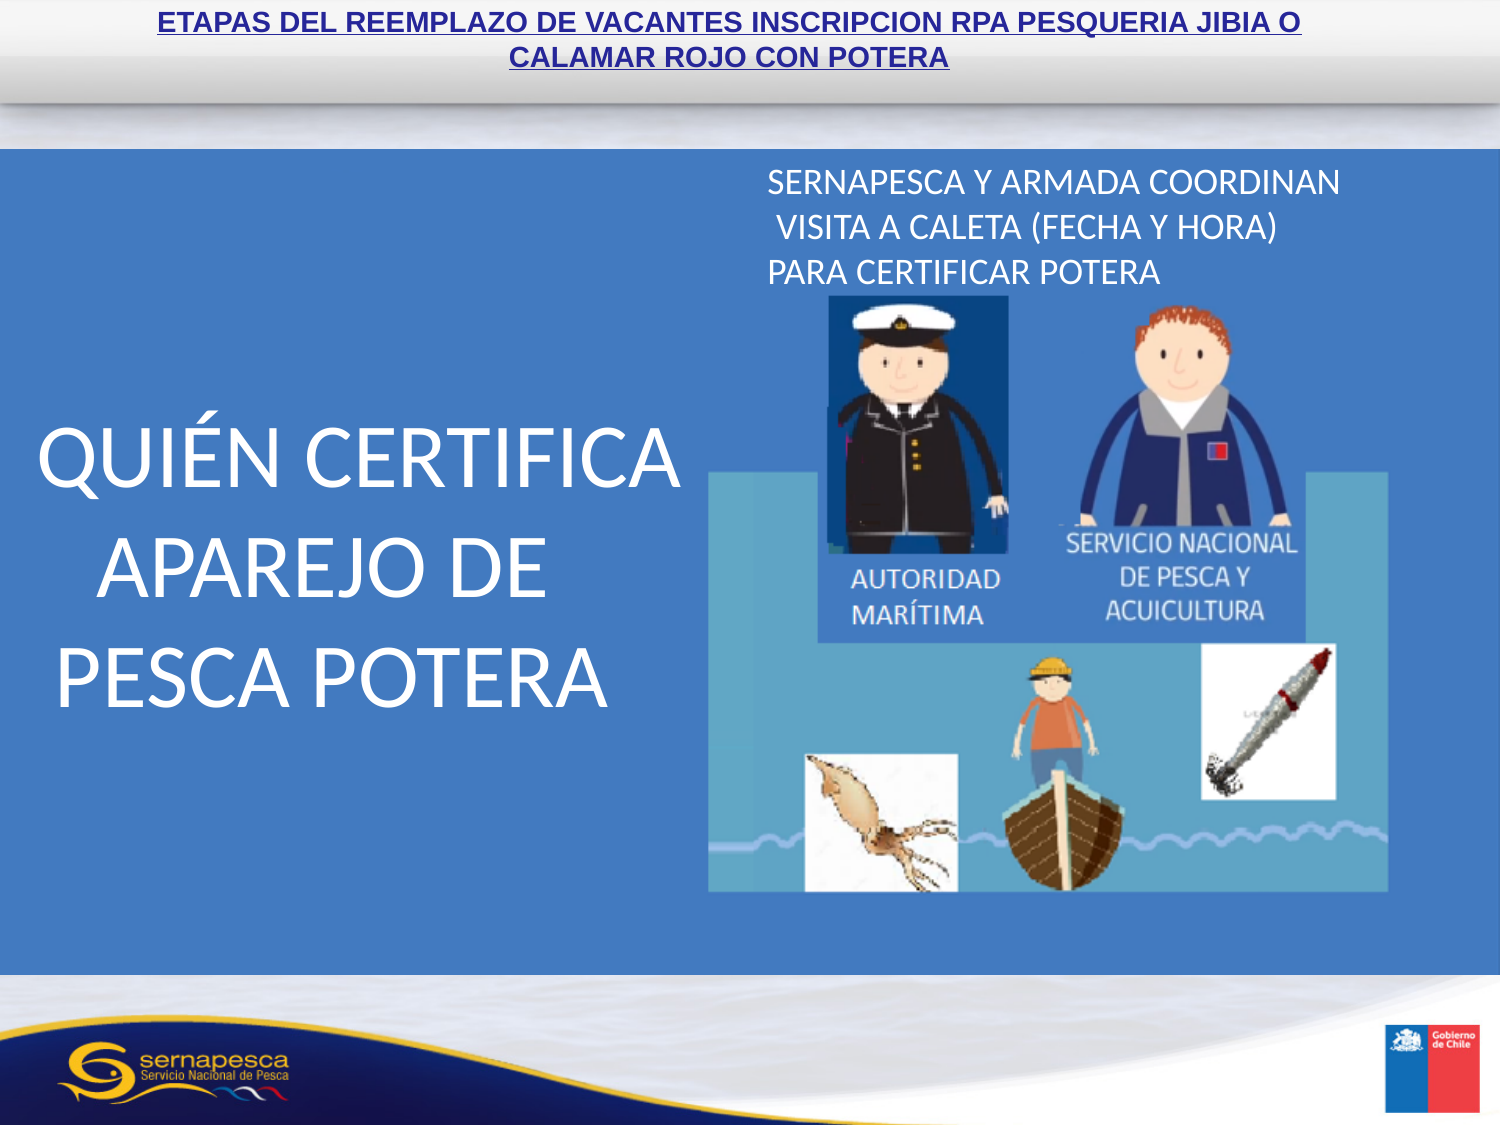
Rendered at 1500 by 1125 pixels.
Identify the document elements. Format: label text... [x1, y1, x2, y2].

picture [0, 0, 1500, 1125]
text_box ETAPAS DEL REEMPLAZO DE VACANTES INSCRIPCION RPA PESQUERIA JIBIA O CALAMAR ROJO CON POTERA [97, 0, 1362, 81]
